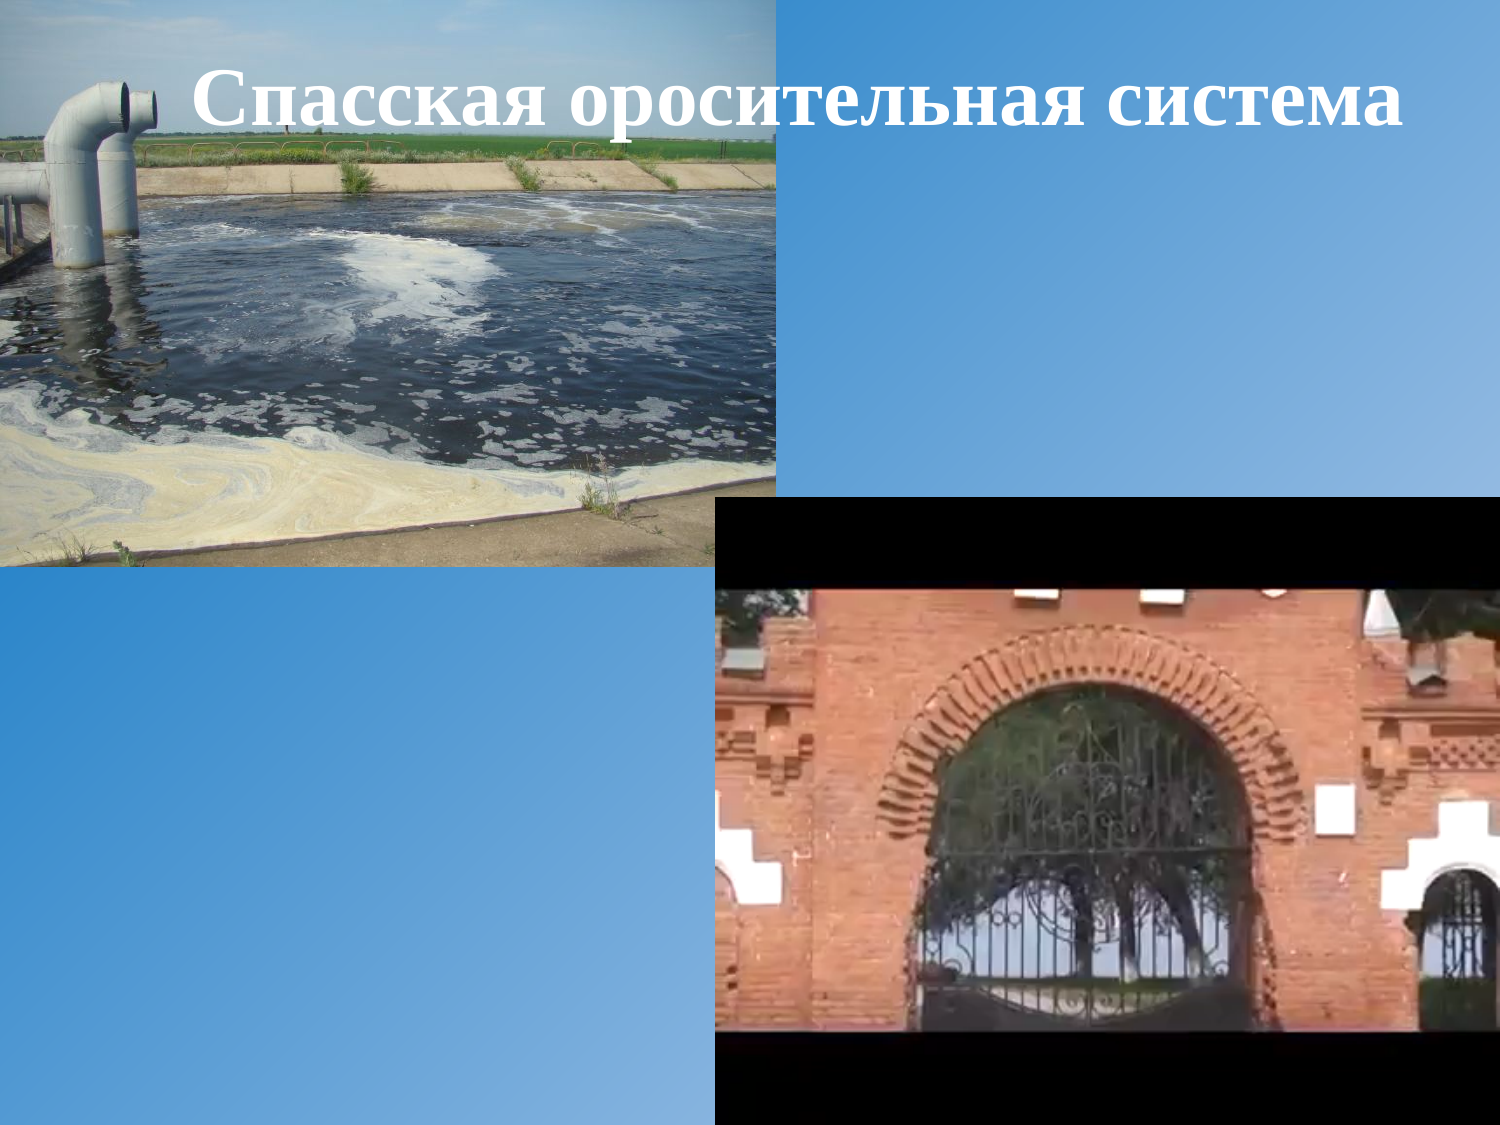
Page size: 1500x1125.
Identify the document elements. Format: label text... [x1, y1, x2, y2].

picture [0, 0, 776, 567]
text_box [714, 496, 1500, 1125]
text_box Спасская оросительная система [779, 35, 1442, 150]
